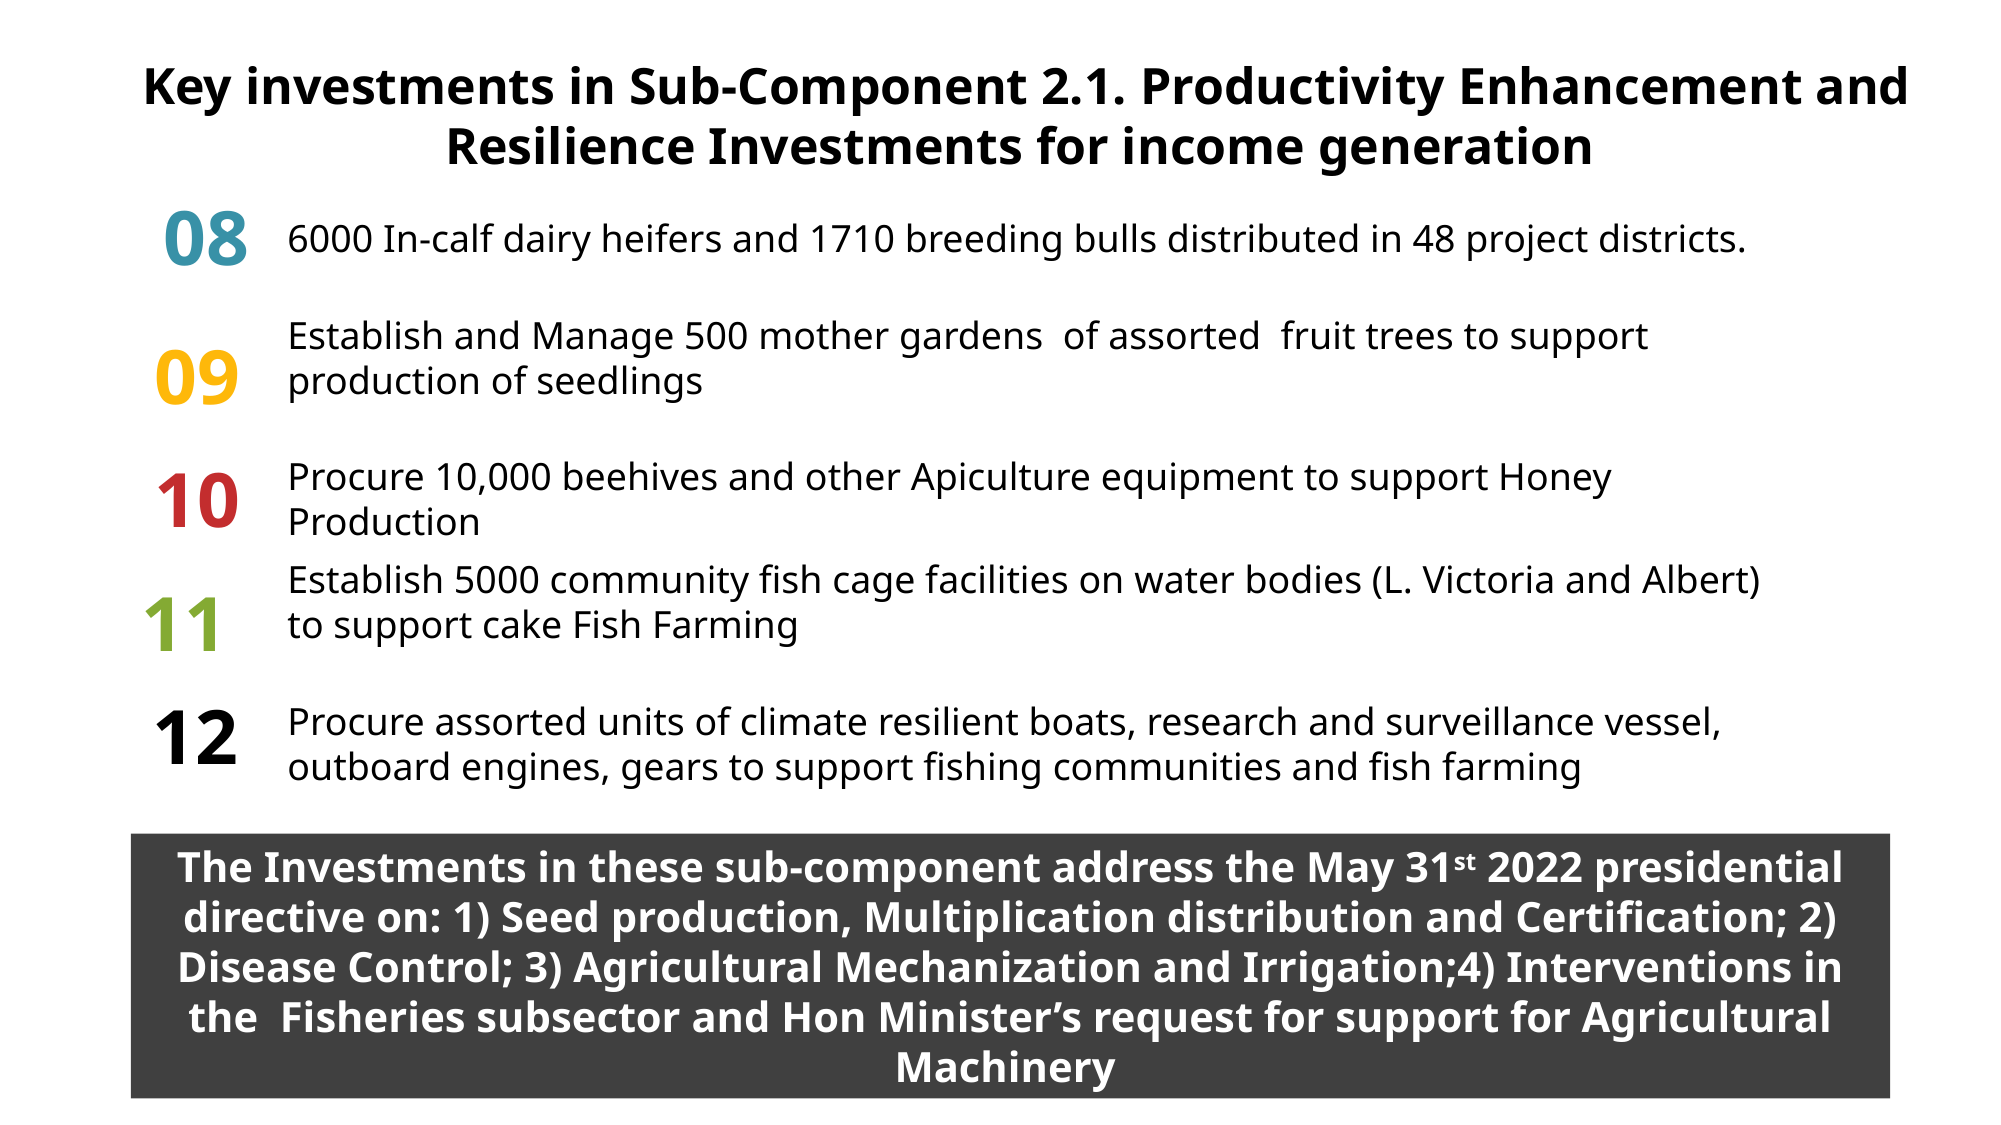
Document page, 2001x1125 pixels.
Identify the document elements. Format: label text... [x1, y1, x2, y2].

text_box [118, 183, 1880, 675]
text_box The Investments in these sub-component address the May 31st 2022 presidential directive on: 1) Seed production, Multiplication distribution and Certification; 2) Disease Control; 3) Agricultural Mechanization and Irrigation;4) Interventions in the Fisheries subsector and Hon Minister’s request for support for Agricultural Machinery [130, 833, 1891, 1099]
text_box Key investments in Sub-Component 2.1. Productivity Enhancement and Resilience Investments for income generation [53, 47, 2000, 182]
text_box 12 [129, 681, 262, 787]
text_box Procure assorted units of climate resilient boats, research and surveillance vessel, outboard engines, gears to support fishing communities and fish farming [272, 690, 1799, 796]
